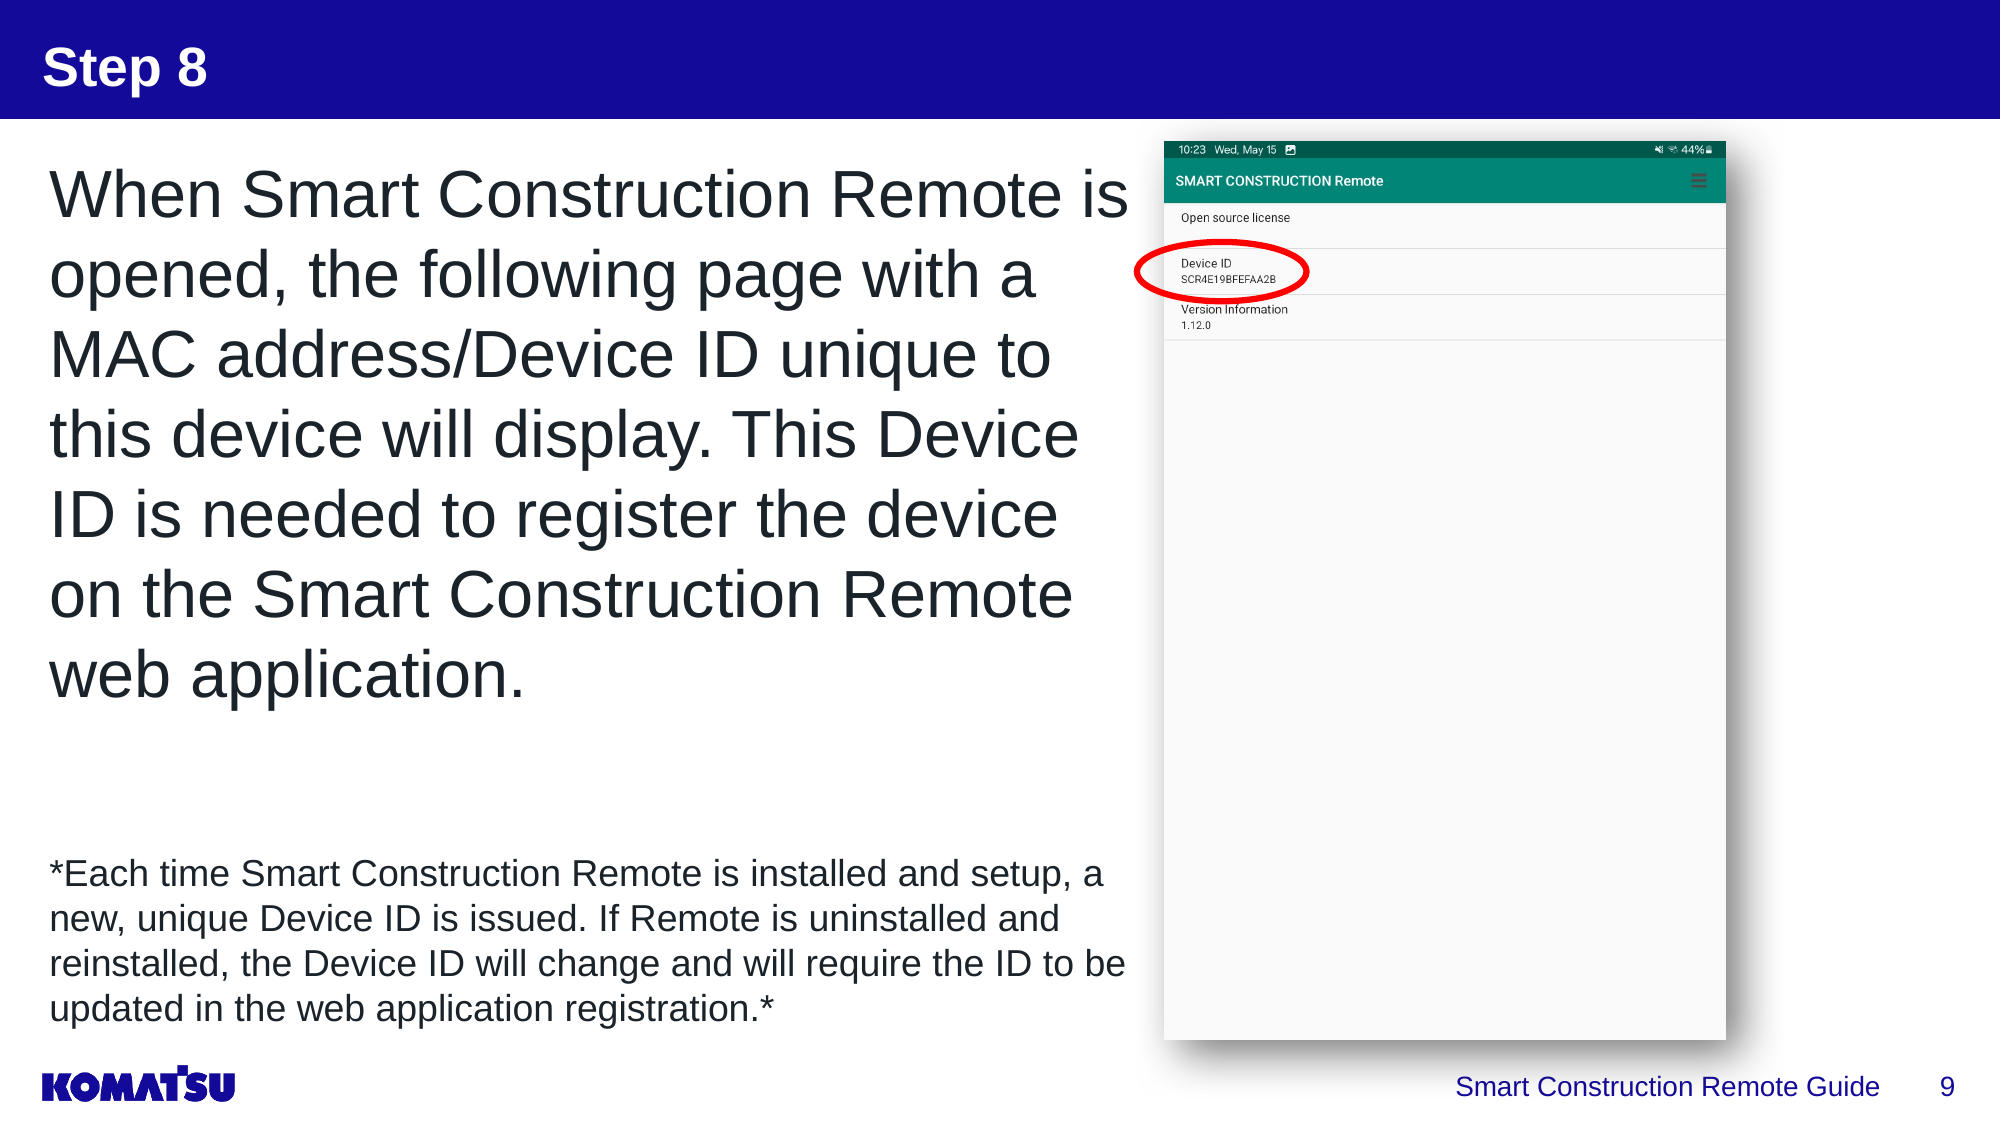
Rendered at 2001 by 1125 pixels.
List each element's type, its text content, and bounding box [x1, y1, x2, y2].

text_box [1135, 249, 1163, 295]
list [1163, 141, 1725, 1040]
text_box *Each time Smart Construction Remote is installed and setup, a new, unique Device ID is issued. If Remote is uninstalled and reinstalled, the Device ID will change and will require the ID to be updated in the web application registration.* [41, 836, 1142, 1050]
picture [15, 1046, 261, 1125]
title Step 8 [41, 23, 1956, 114]
list When Smart Construction Remote is opened, the following page with a MAC address/Device ID unique to this device will display. This Device ID is needed to register the device on the Smart Construction Remote web application. [41, 138, 1142, 836]
